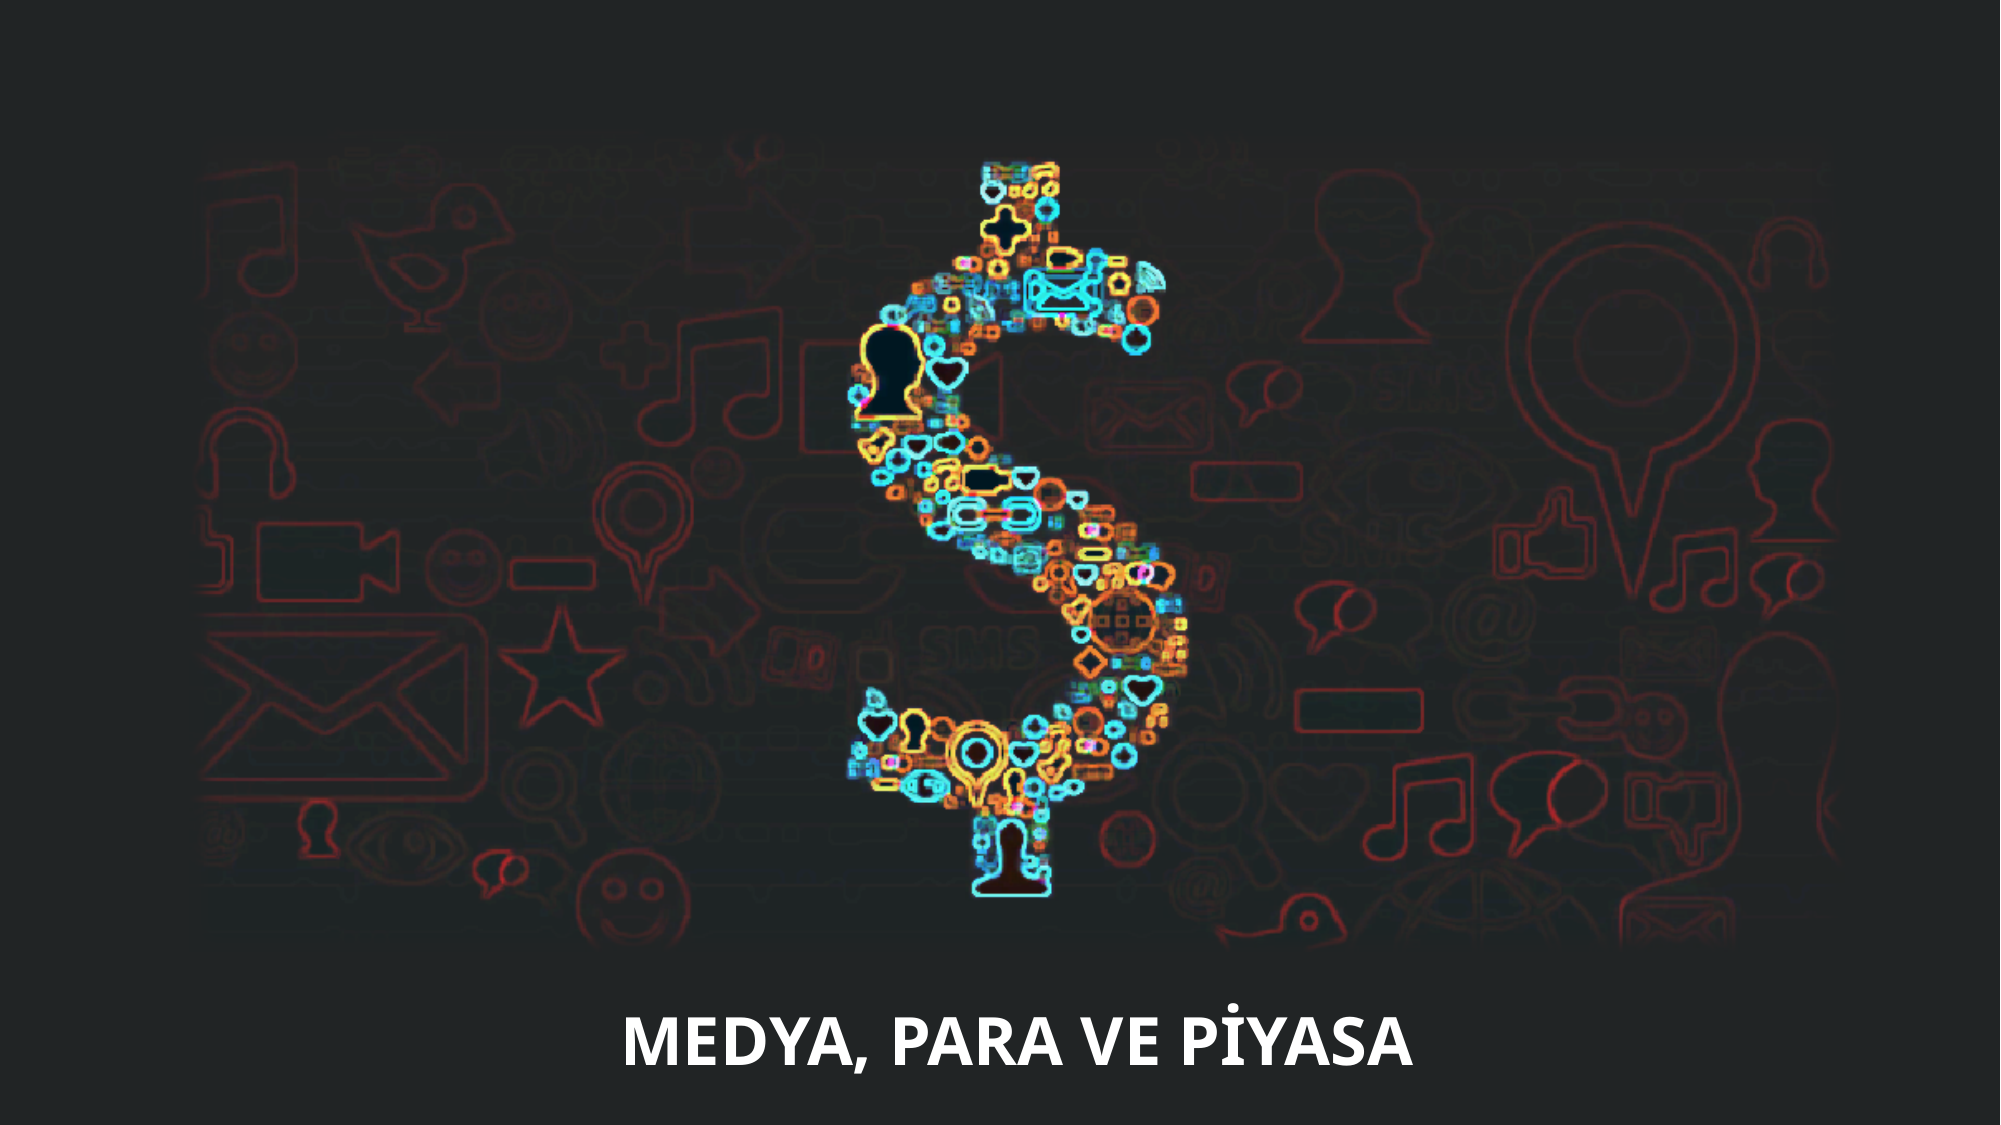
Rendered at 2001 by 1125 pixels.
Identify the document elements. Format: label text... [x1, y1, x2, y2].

text_box MEDYA, PARA VE PİYASA [605, 952, 1429, 1087]
picture [189, 124, 1845, 952]
